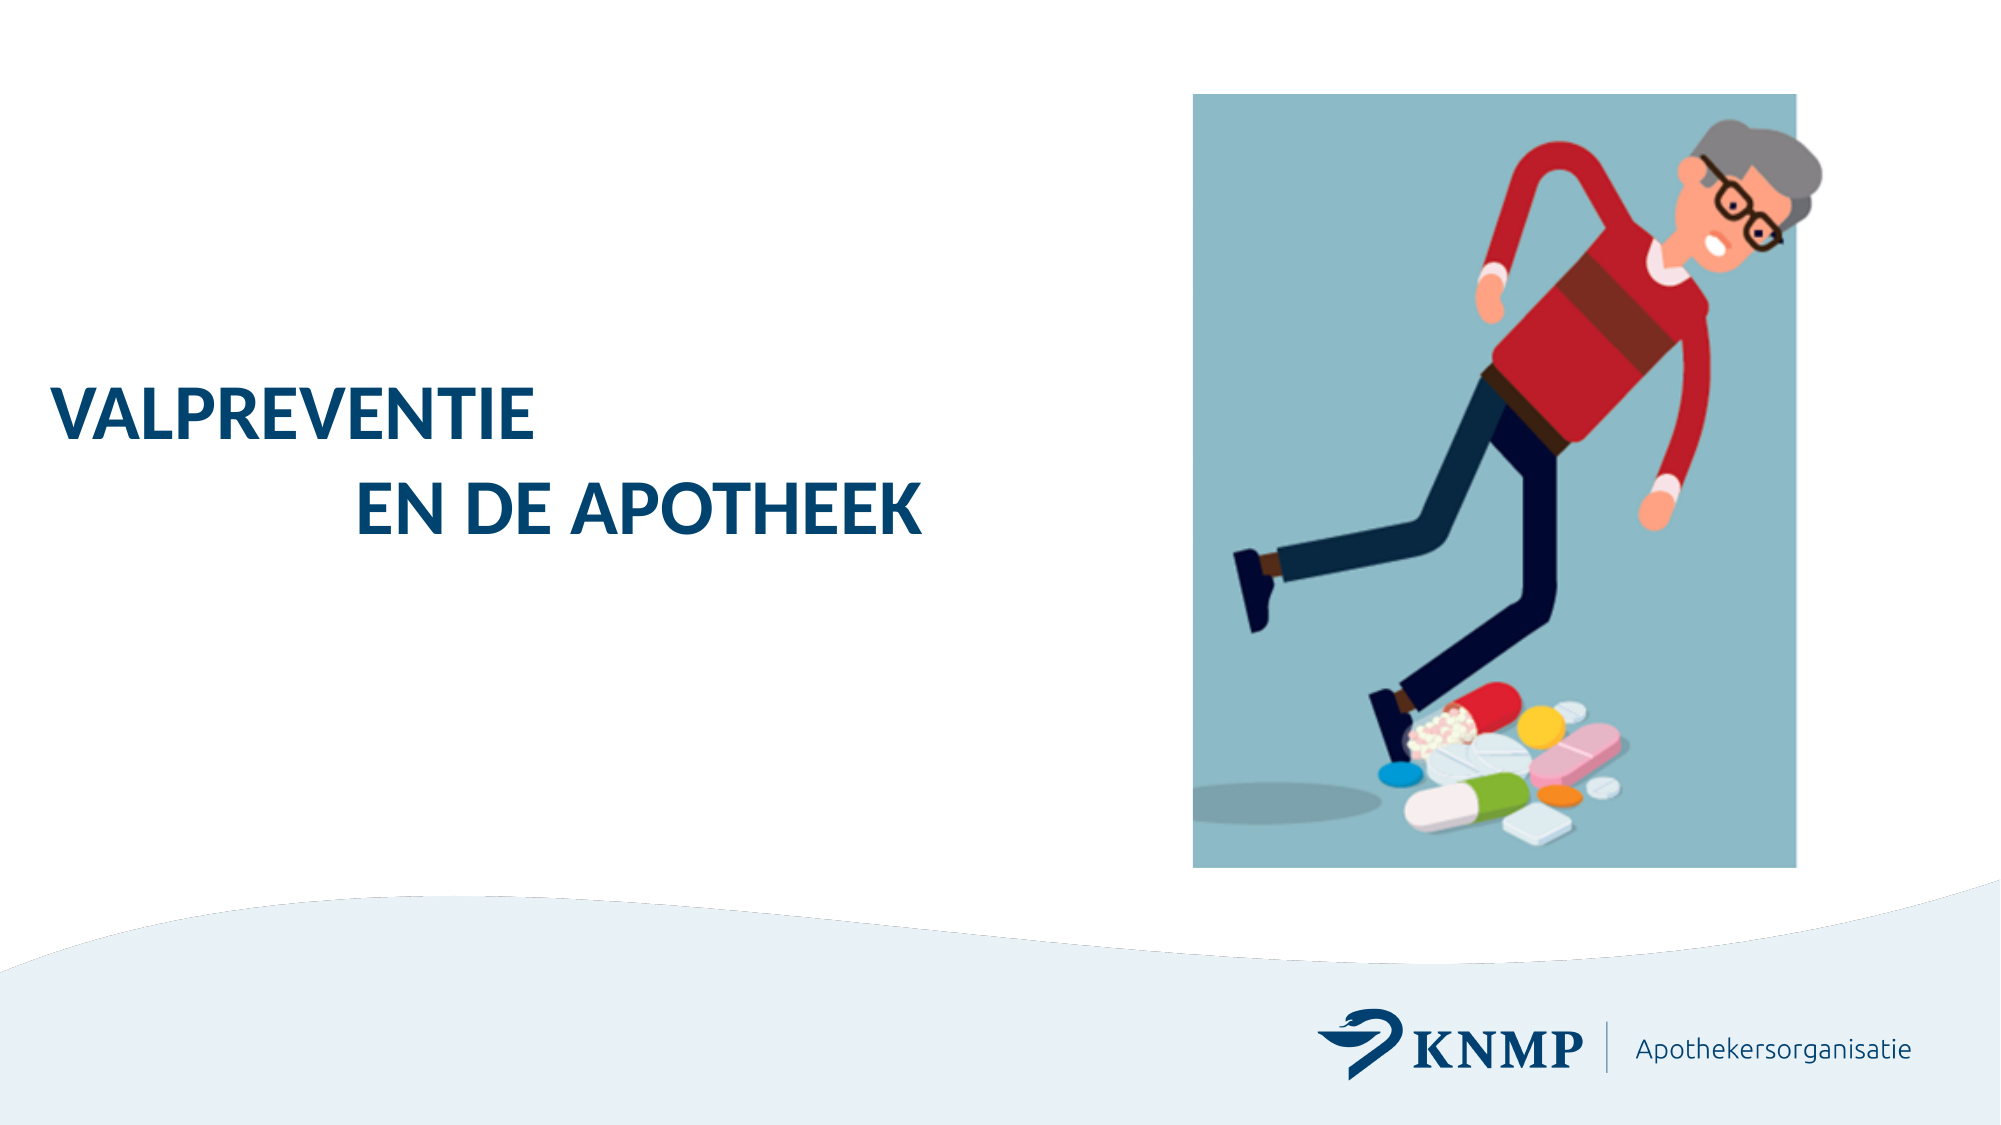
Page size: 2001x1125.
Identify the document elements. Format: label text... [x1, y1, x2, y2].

picture [1192, 94, 1849, 868]
title Valpreventie en de apotheek [50, 75, 1950, 763]
picture [0, 879, 2001, 1125]
